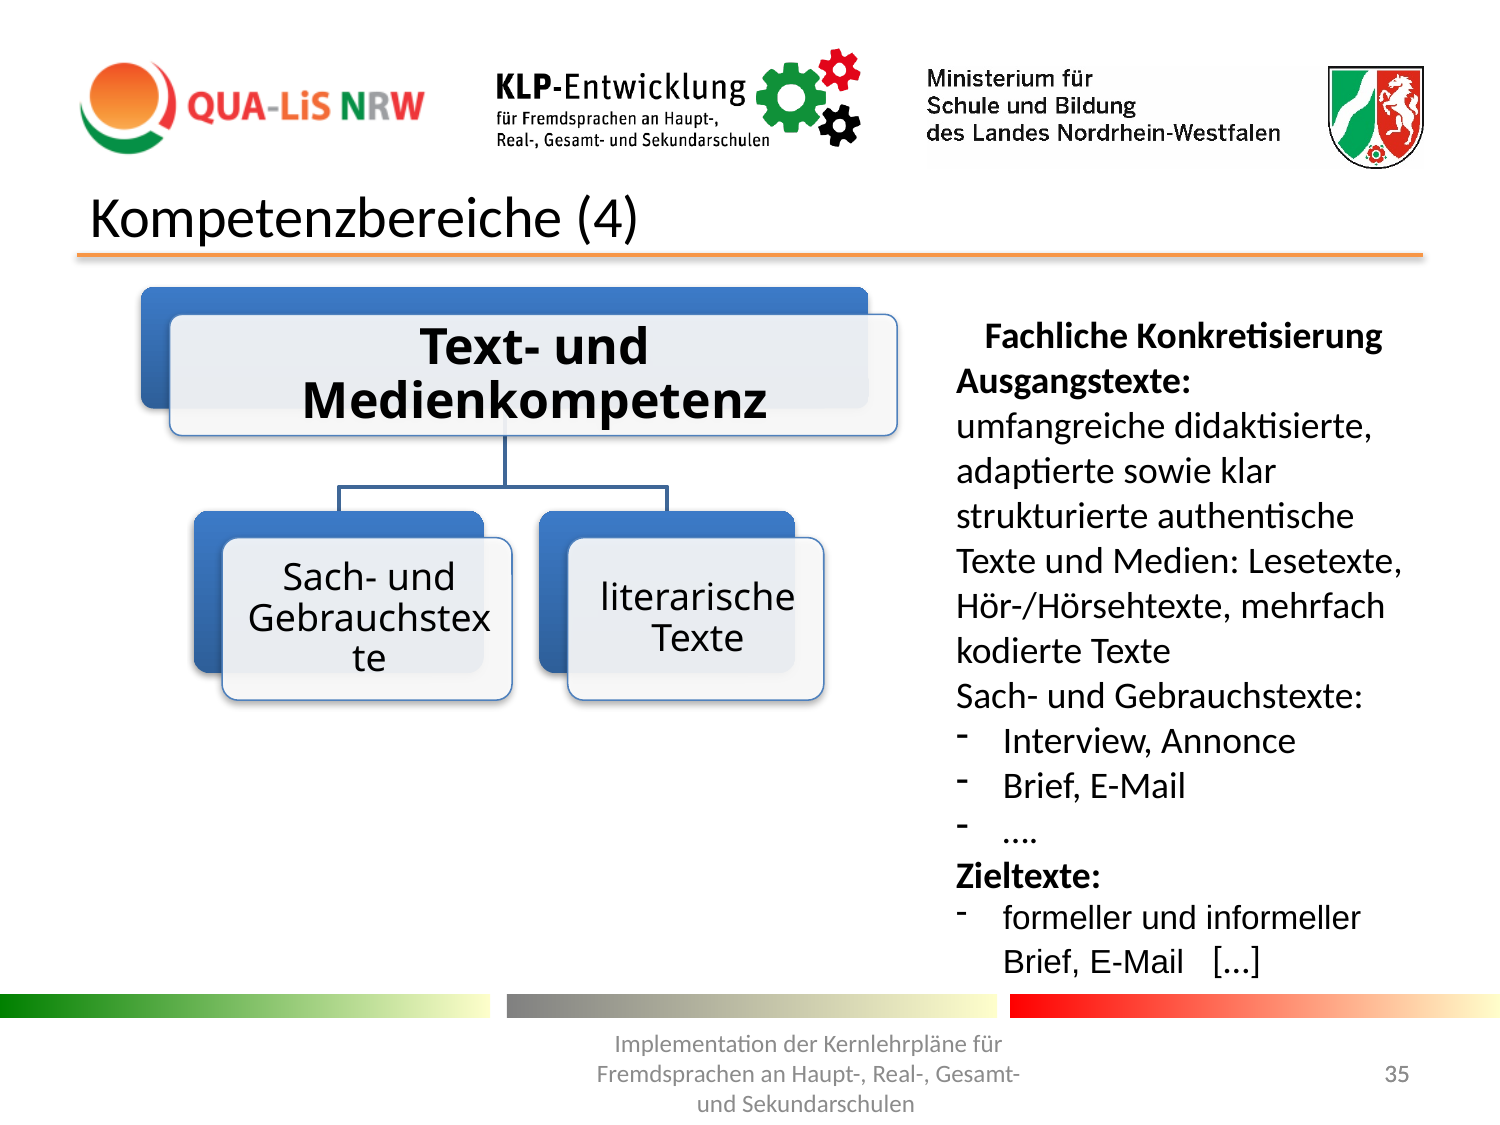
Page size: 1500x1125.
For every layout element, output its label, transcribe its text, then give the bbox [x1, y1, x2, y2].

text_box Fachliche Konkretisierung Ausgangstexte: umfangreiche didaktisierte, adaptierte sowie klar strukturierte authentische Texte und Medien: Lesetexte, Hör-/Hörsehtexte, mehrfach kodierte Texte Sach- und Gebrauchstexte: Interview, Annonce Brief, E-Mail …. Zieltexte: formeller und informeller Brief, E-Mail […] [940, 303, 1427, 999]
picture [478, 30, 880, 168]
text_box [88, 314, 916, 701]
text_box 35 [1328, 1042, 1425, 1103]
footer Implementation der Kernlehrpläne für Fremdsprachen an Haupt-, Real-, Gesamt- und Sekundarschulen [572, 1042, 1046, 1103]
picture [77, 55, 431, 158]
title Kompetenzbereiche (4) [75, 184, 1425, 244]
picture [927, 66, 1424, 169]
